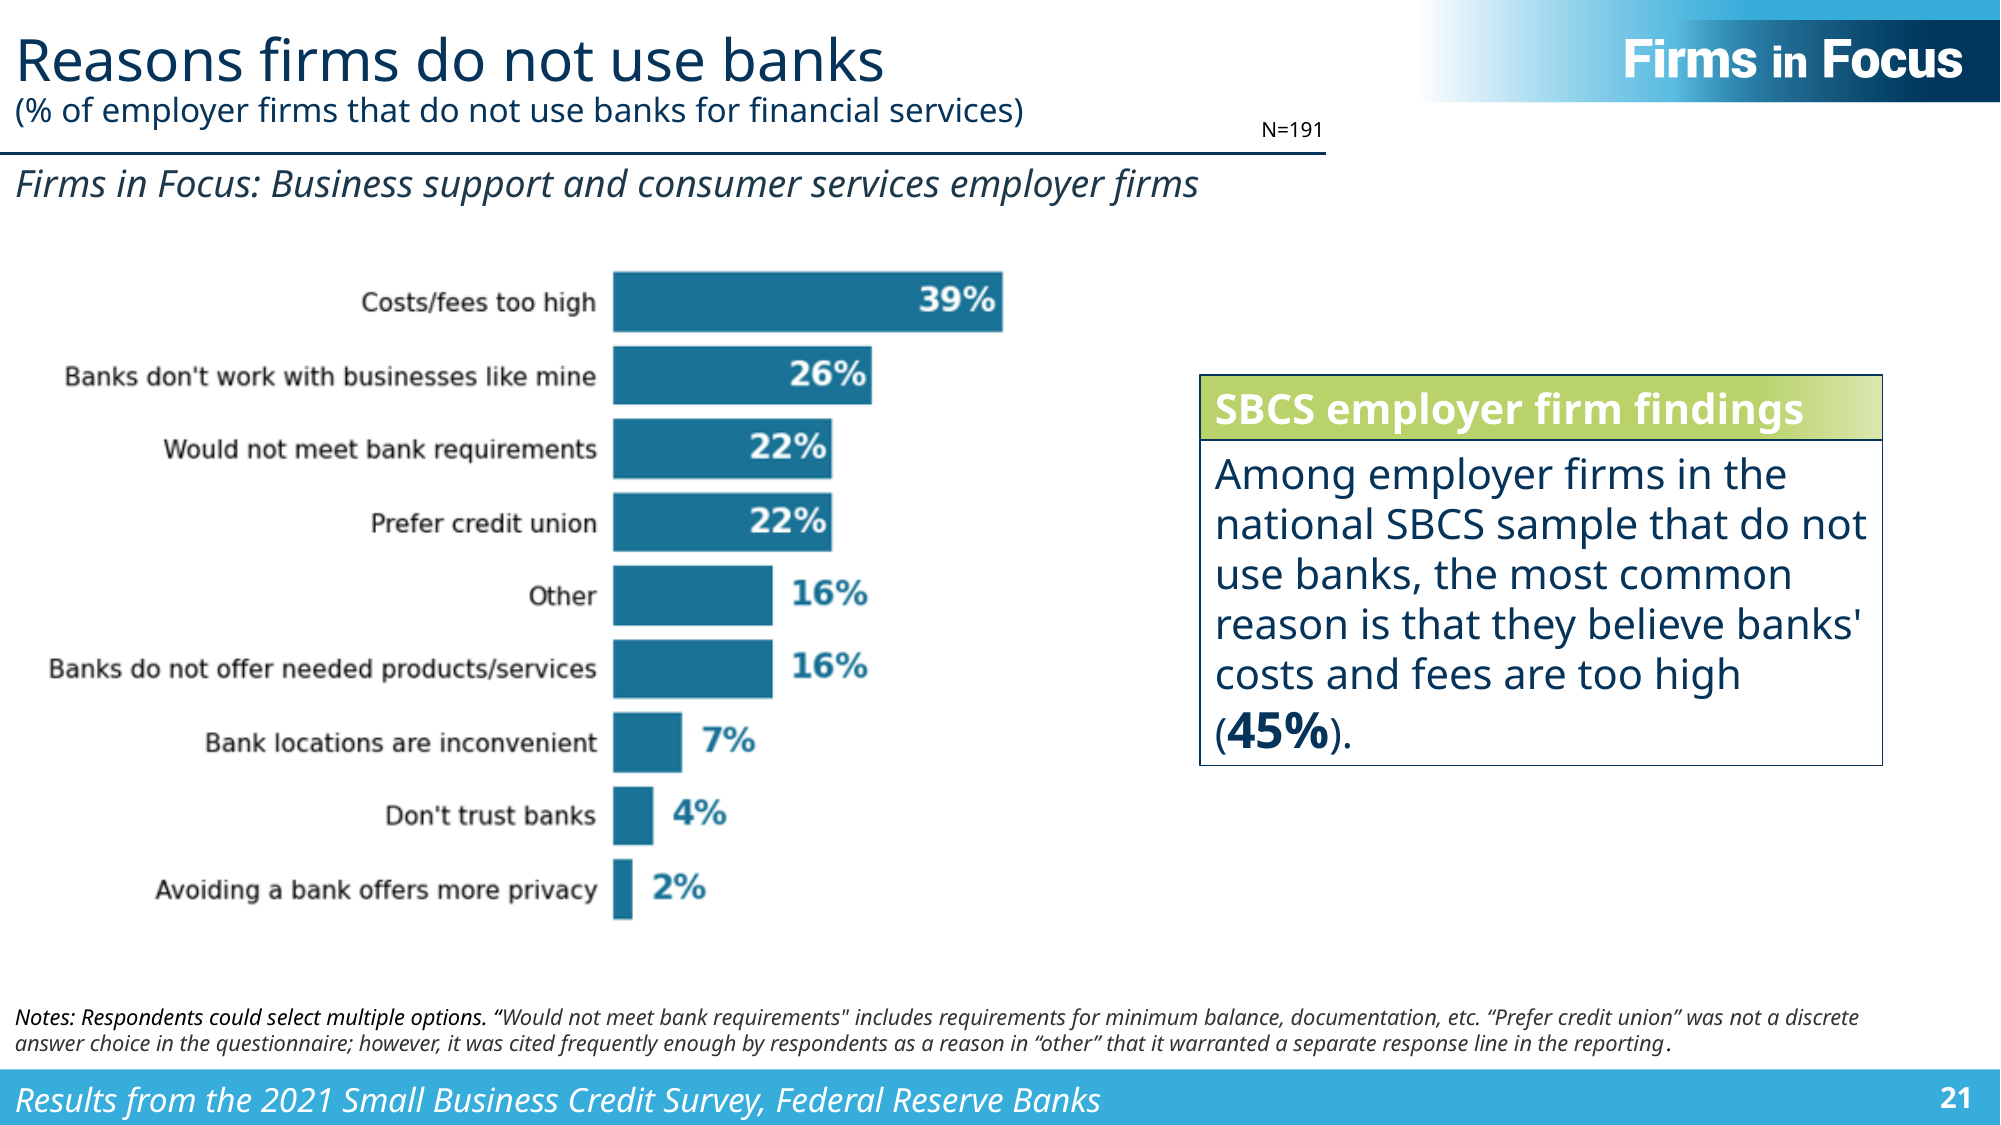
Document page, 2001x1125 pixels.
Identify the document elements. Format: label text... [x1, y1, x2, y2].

text_box N=191 [1113, 109, 1339, 149]
title Reasons firms do not use banks (% of employer firms that do not use banks for financial services) [0, 22, 1097, 139]
picture [1190, 0, 2000, 178]
text_box Notes: Respondents could select multiple options. “Would not meet bank requirements" includes requirements for minimum balance, documentation, etc. “Prefer credit union” was not a discrete answer choice in the questionnaire; however, it was cited frequently enough by respondents as a reason in “other” that it warranted a separate response line in the reporting. [0, 996, 1926, 1064]
text_box Among employer firms in the national SBCS sample that do not use banks, the most common reason is that they believe banks' costs and fees are too high (45%). [1200, 440, 1883, 766]
picture [25, 217, 1046, 975]
text_box Firms in Focus: Business support and consumer services employer firms [0, 161, 1339, 210]
text_box SBCS employer firm findings [1200, 375, 1883, 440]
